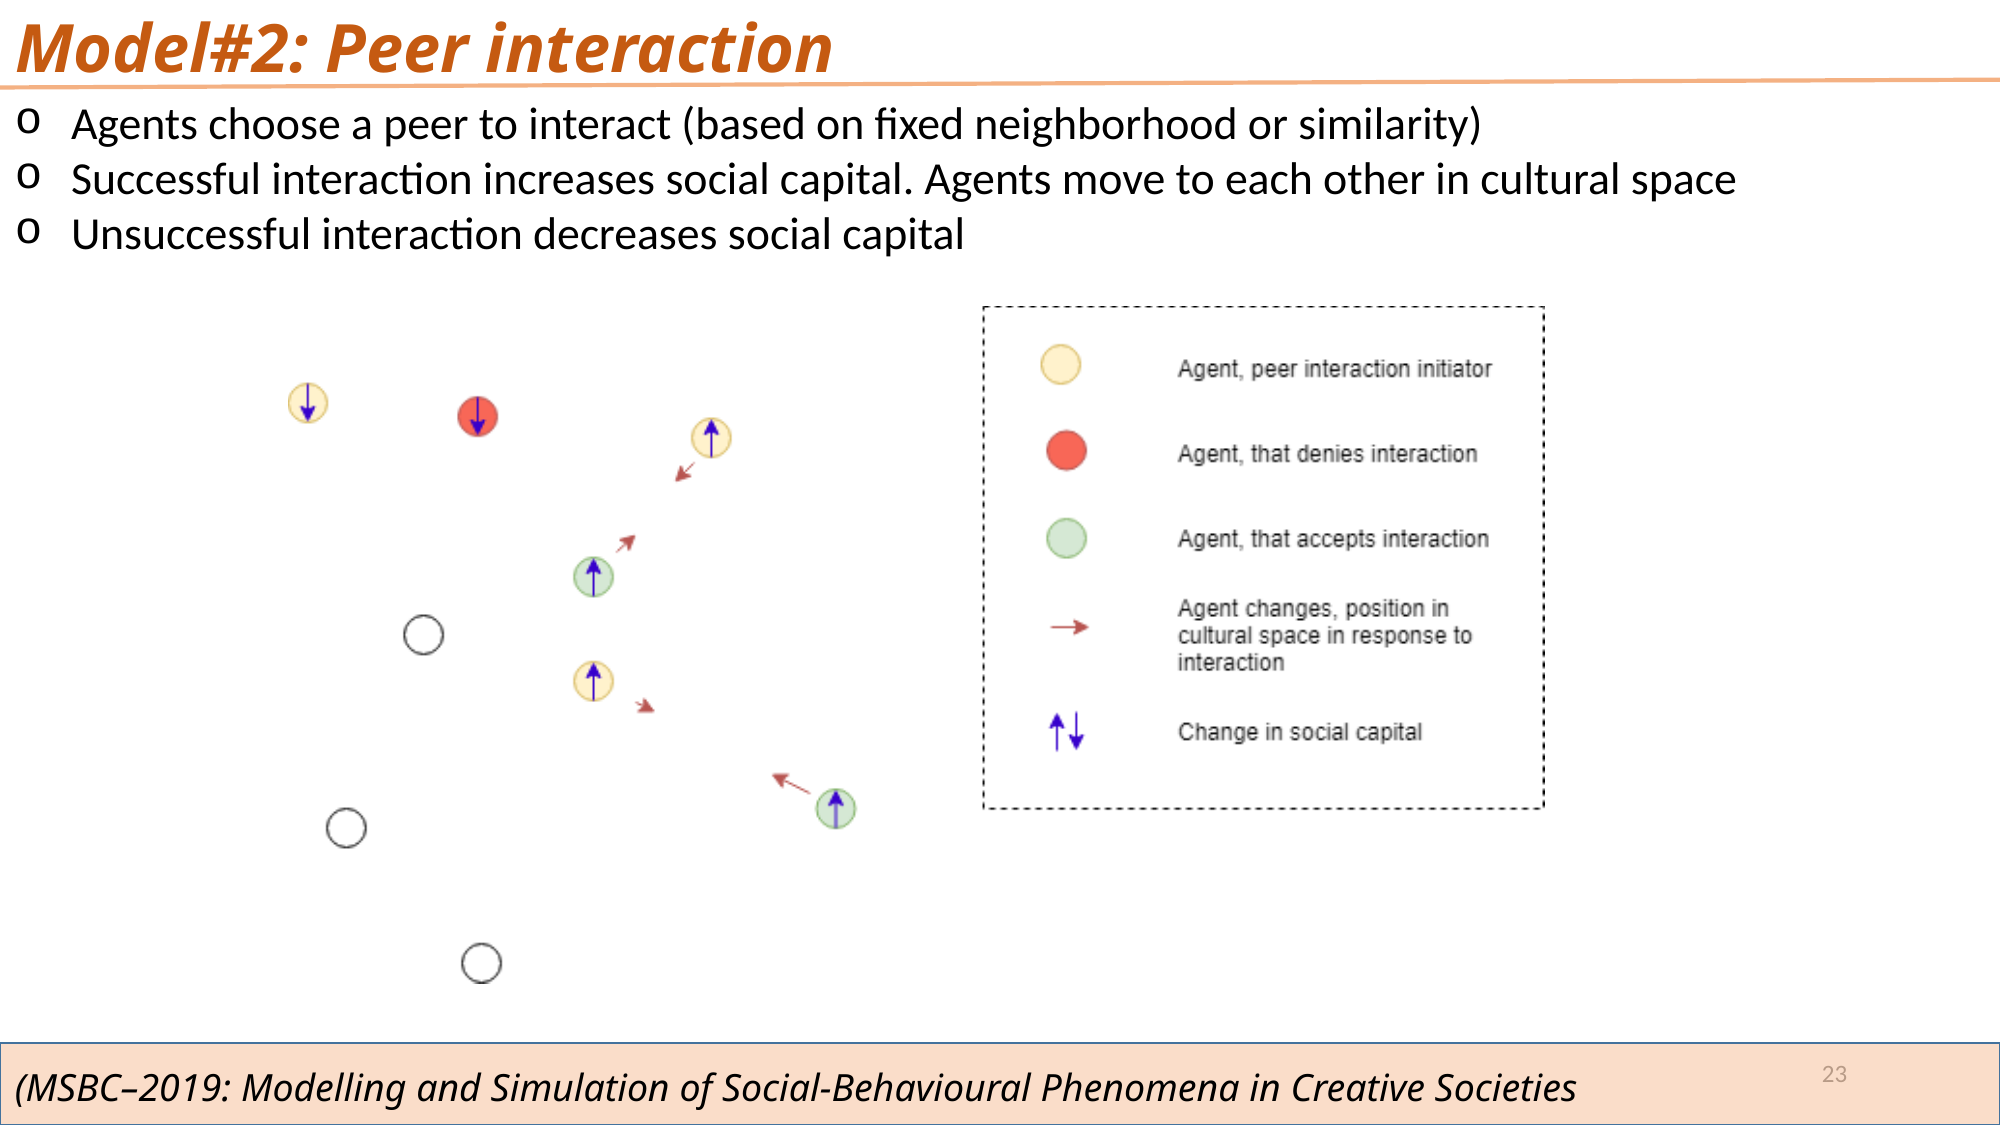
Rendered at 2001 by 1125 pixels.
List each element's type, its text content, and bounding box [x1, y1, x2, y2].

text_box (MSBC–2019: Modelling and Simulation of Social-Behavioural Phenomena in Creative Societies [0, 1057, 1596, 1117]
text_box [0, 79, 2000, 88]
picture [288, 306, 1545, 984]
text_box Agents choose a peer to interact (based on fixed neighborhood or similarity) Successful interaction increases social capital. Agents move to each other in cultural space Unsuccessful interaction decreases social capital [0, 88, 1966, 267]
text_box [0, 1042, 2000, 1125]
slide_number 23 [1412, 1042, 1863, 1103]
title Model#2: Peer interaction [0, 0, 1786, 79]
